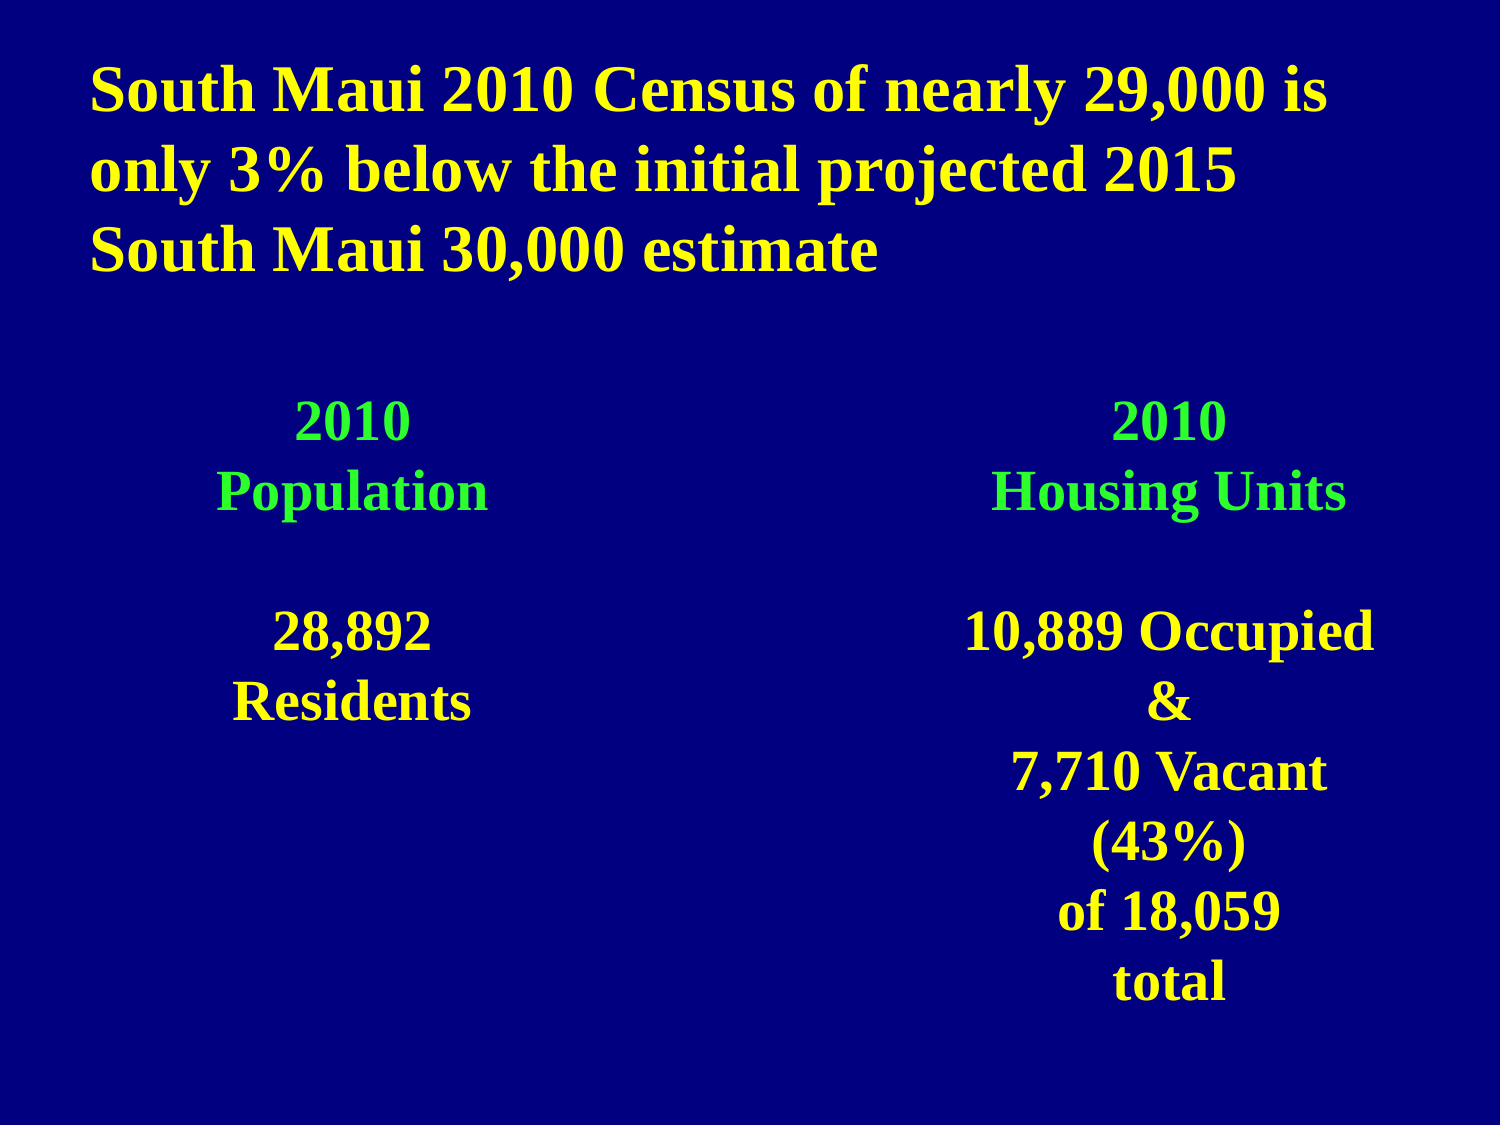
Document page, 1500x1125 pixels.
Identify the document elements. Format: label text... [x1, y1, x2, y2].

text_box 2010 Housing Units 10,889 Occupied & 7,710 Vacant (43%) of 18,059 total [948, 375, 1390, 1020]
text_box 2010 Population 28,892 Residents [201, 375, 504, 740]
text_box South Maui 2010 Census of nearly 29,000 is only 3% below the initial projected 2015 South Maui 30,000 estimate [75, 37, 1400, 293]
